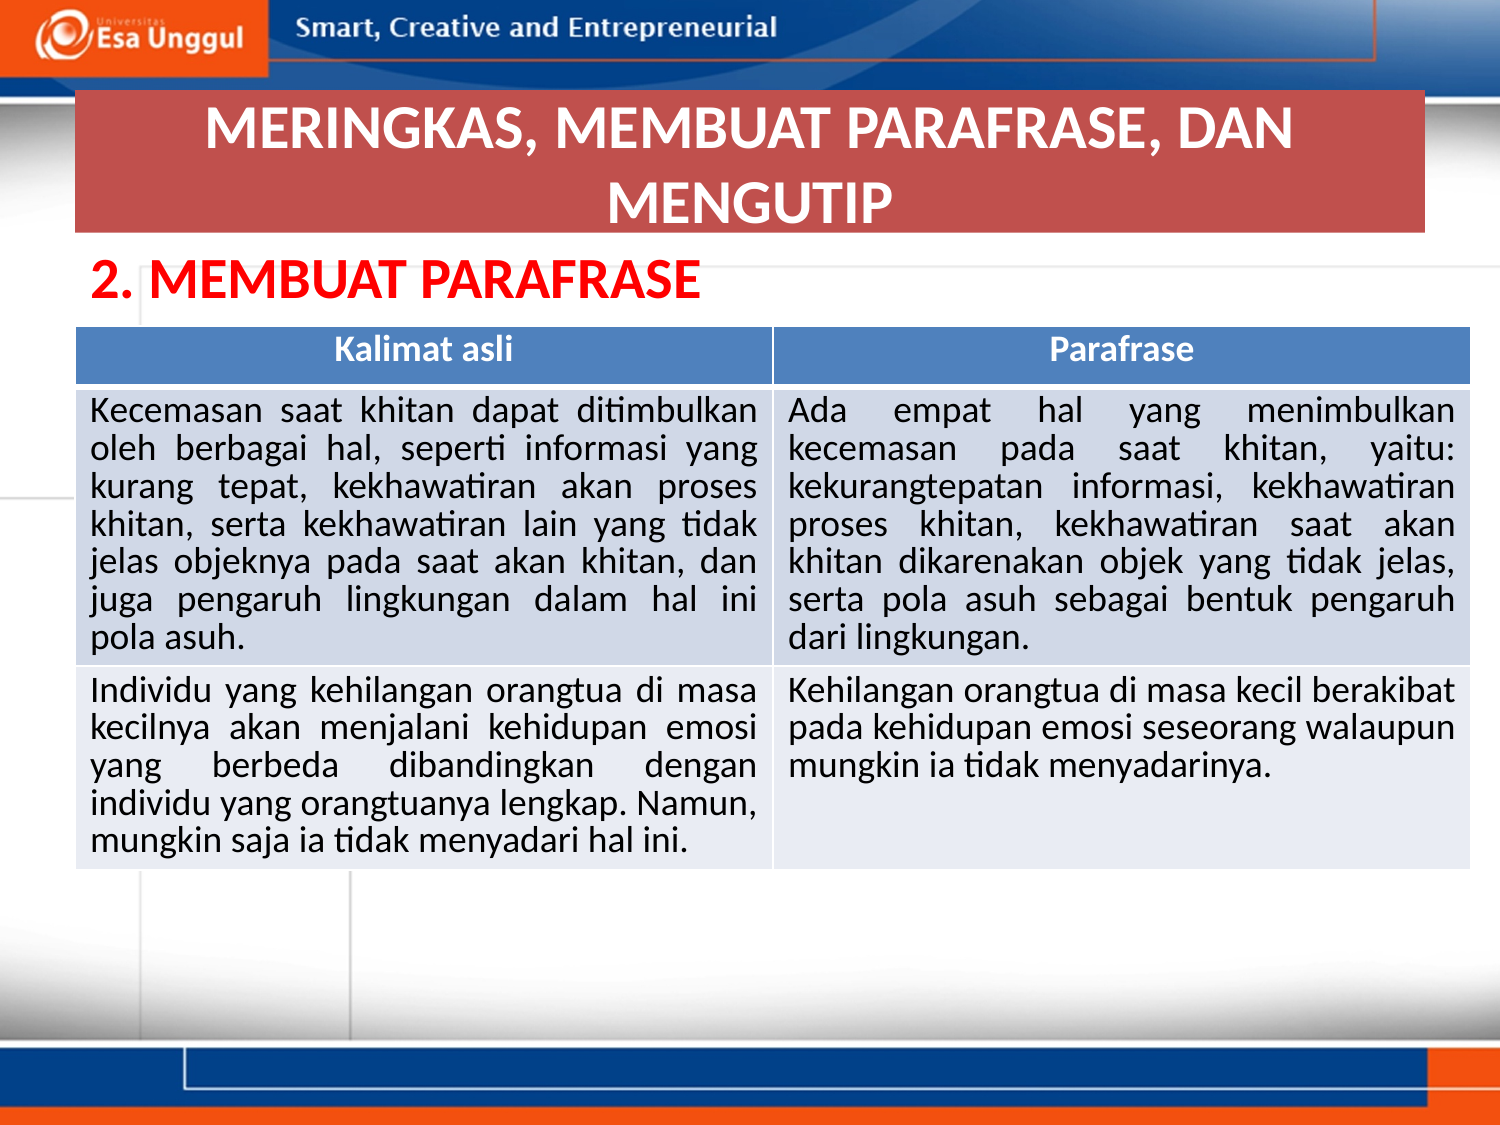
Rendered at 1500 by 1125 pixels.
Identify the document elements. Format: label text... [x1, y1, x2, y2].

table_header Kalimat asli [76, 327, 772, 384]
picture [0, 0, 1500, 1125]
title MERINGKAS, MEMBUAT PARAFRASE, DAN MENGUTIP [75, 90, 1425, 232]
list 2. MEMBUAT PARAFRASE [75, 871, 1425, 1043]
table_cell Individu yang kehilangan orangtua di masa kecilnya akan menjalani kehidupan emosi yang berbeda dibandingkan dengan individu yang orangtuanya lengkap. Namun, mungkin saja ia tidak menyadari hal ini. [76, 667, 772, 869]
table_cell Ada empat hal yang menimbulkan kecemasan pada saat khitan, yaitu: kekurangtepatan informasi, kekhawatiran proses khitan, kekhawatiran saat akan khitan dikarenakan objek yang tidak jelas, serta pola asuh sebagai bentuk pengaruh dari lingkungan. [774, 390, 1470, 665]
table_cell Kehilangan orangtua di masa kecil berakibat pada kehidupan emosi seseorang walaupun mungkin ia tidak menyadarinya. [774, 667, 1470, 869]
table_cell Kecemasan saat khitan dapat ditimbulkan oleh berbagai hal, seperti informasi yang kurang tepat, kekhawatiran akan proses khitan, serta kekhawatiran lain yang tidak jelas objeknya pada saat akan khitan, dan juga pengaruh lingkungan dalam hal ini pola asuh. [76, 390, 772, 665]
list 2. MEMBUAT PARAFRASE [75, 232, 1425, 325]
table_header Parafrase [774, 327, 1470, 384]
